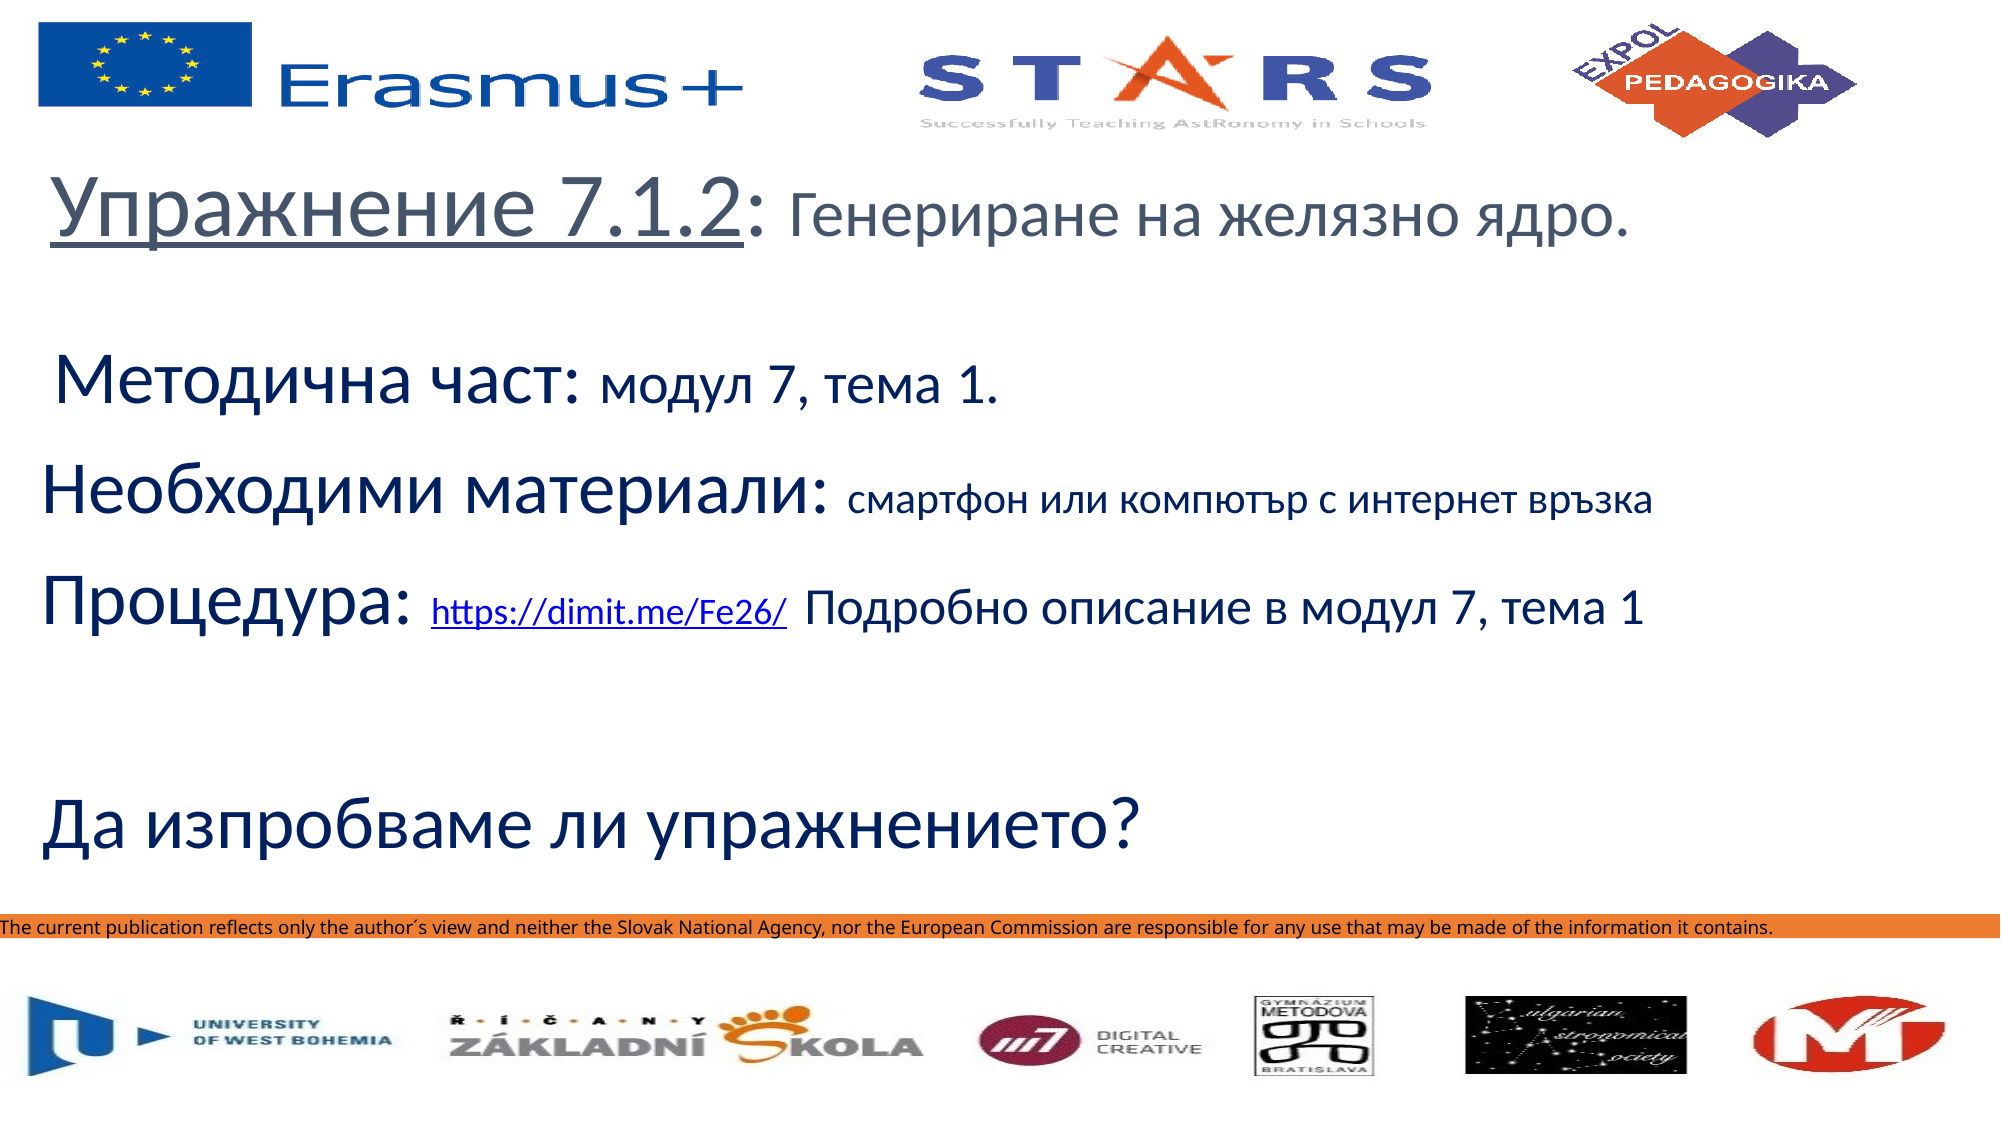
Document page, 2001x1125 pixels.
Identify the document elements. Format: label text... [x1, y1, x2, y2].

text_box Процедура: https://dimit.me/Fe26/ Подробно описание в модул 7, тема 1 [41, 549, 1982, 640]
text_box Методична част: модул 7, тема 1. [53, 328, 1971, 419]
picture [0, 0, 2000, 173]
text_box Необходими материали: смартфон или компютър с интернет връзка [41, 439, 1959, 529]
text_box The current publication reflects only the author´s view and neither the Slovak National Agency, nor the European Commission are responsible for any use that may be made of the information it contains. [0, 914, 2000, 939]
text_box Да изпробваме ли упражнението? [42, 773, 1960, 864]
text_box Упражнение 7.1.2: Генериране на желязно ядро. [42, 173, 1960, 263]
picture [0, 951, 2000, 1125]
